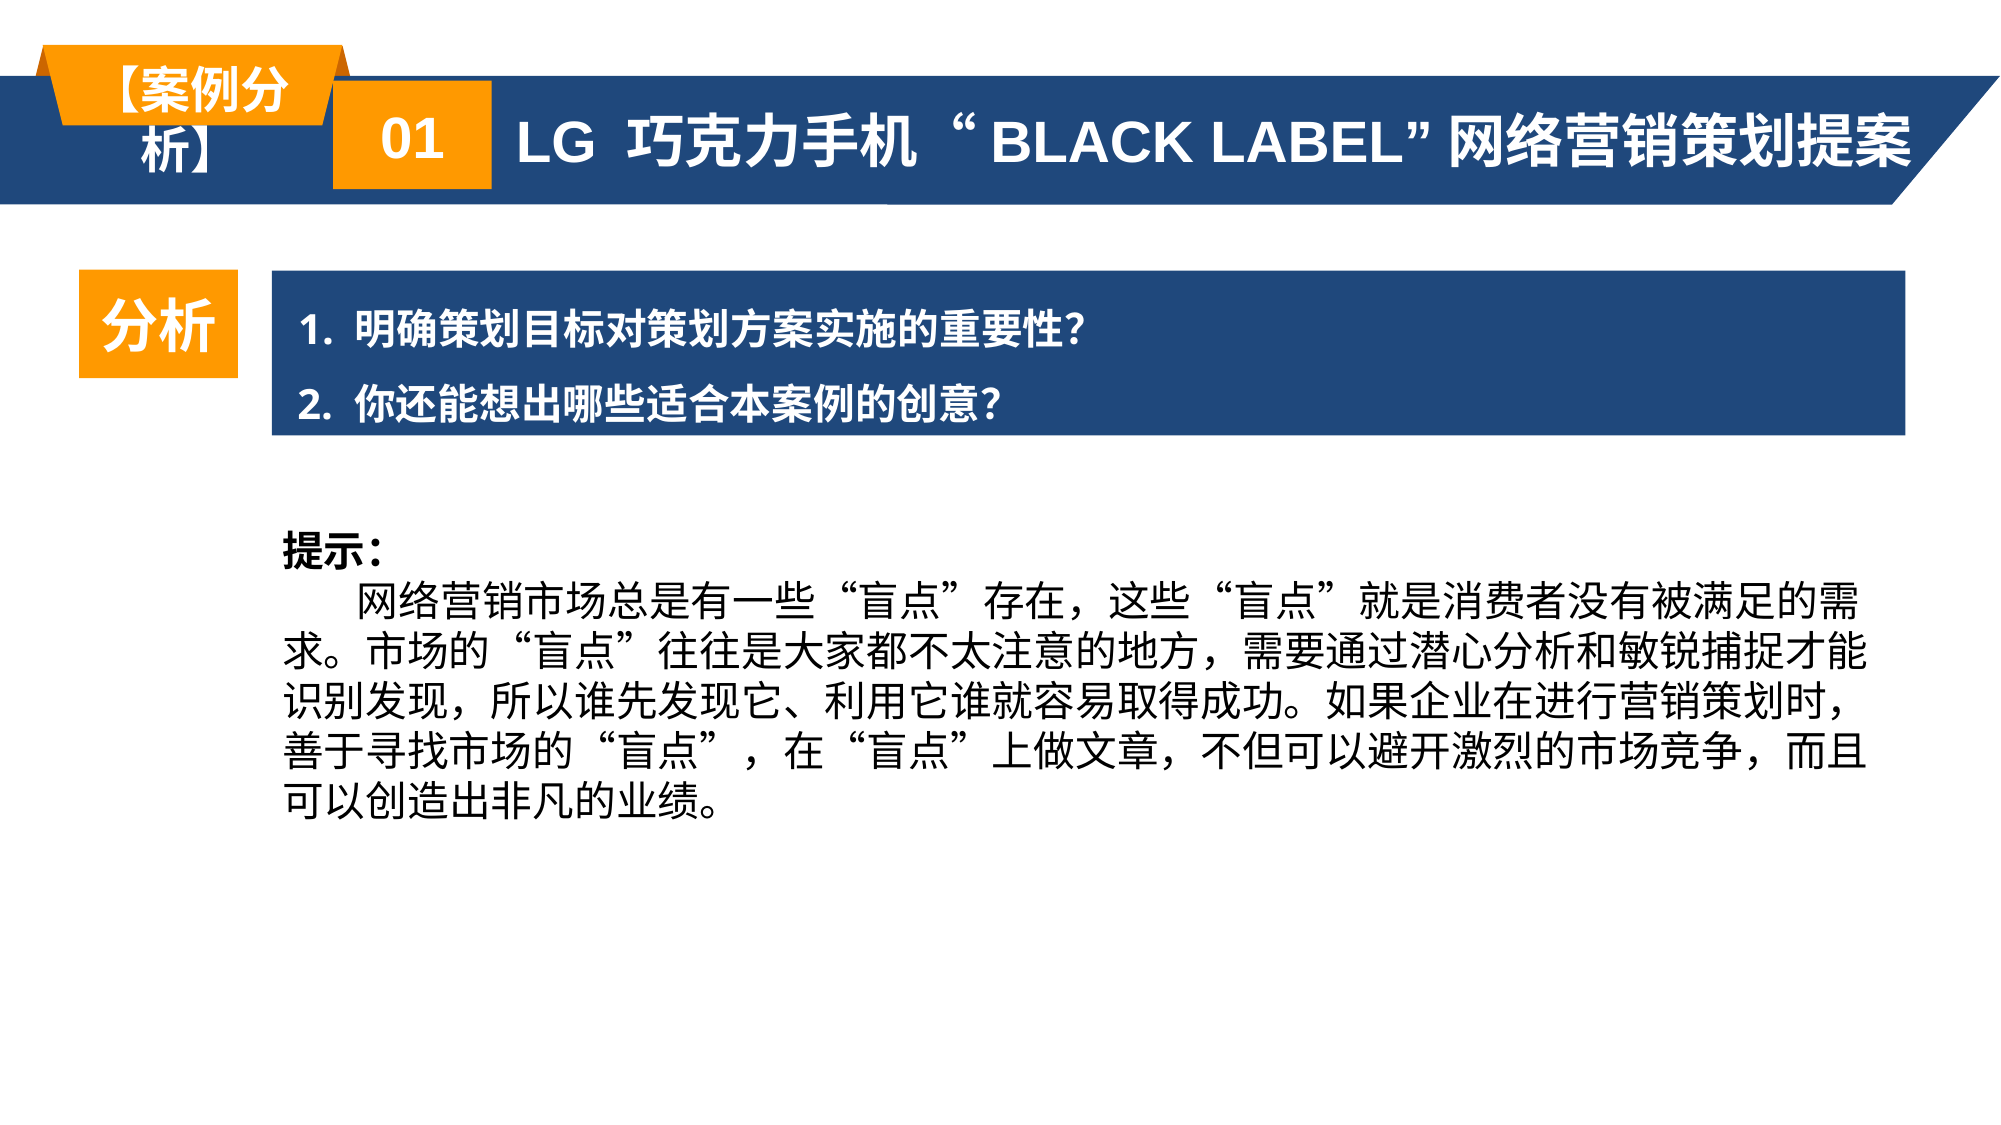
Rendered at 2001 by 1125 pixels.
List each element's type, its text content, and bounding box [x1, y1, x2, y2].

text_box 01 [332, 80, 493, 190]
text_box [337, 47, 351, 74]
text_box 【案例分析】 [48, 51, 334, 186]
text_box [0, 74, 2000, 206]
text_box 1. 明确策划目标对策划方案实施的重要性？ 2. 你还能想出哪些适合本案例的创意？ [271, 270, 1906, 436]
text_box 提示： 网络营销市场总是有一些“盲点”存在，这些“盲点”就是消费者没有被满足的需求。市场的“盲点”往往是大家都不太注意的地方，需要通过潜心分析和敏锐捕捉才能识别发现，所以谁先发现它、利用它谁就容易取得成功。如果企业在进行营销策划时，善于寻找市场的“盲点”，在“盲点”上做文章，不但可以避开激烈的市场竞争，而且可以创造出非凡的业绩。 [267, 517, 1885, 833]
text_box 分析 [78, 269, 239, 379]
text_box [35, 47, 48, 74]
text_box LG 巧克力手机“BLACK LABEL”网络营销策划提案 [501, 97, 1962, 182]
text_box [41, 43, 344, 80]
